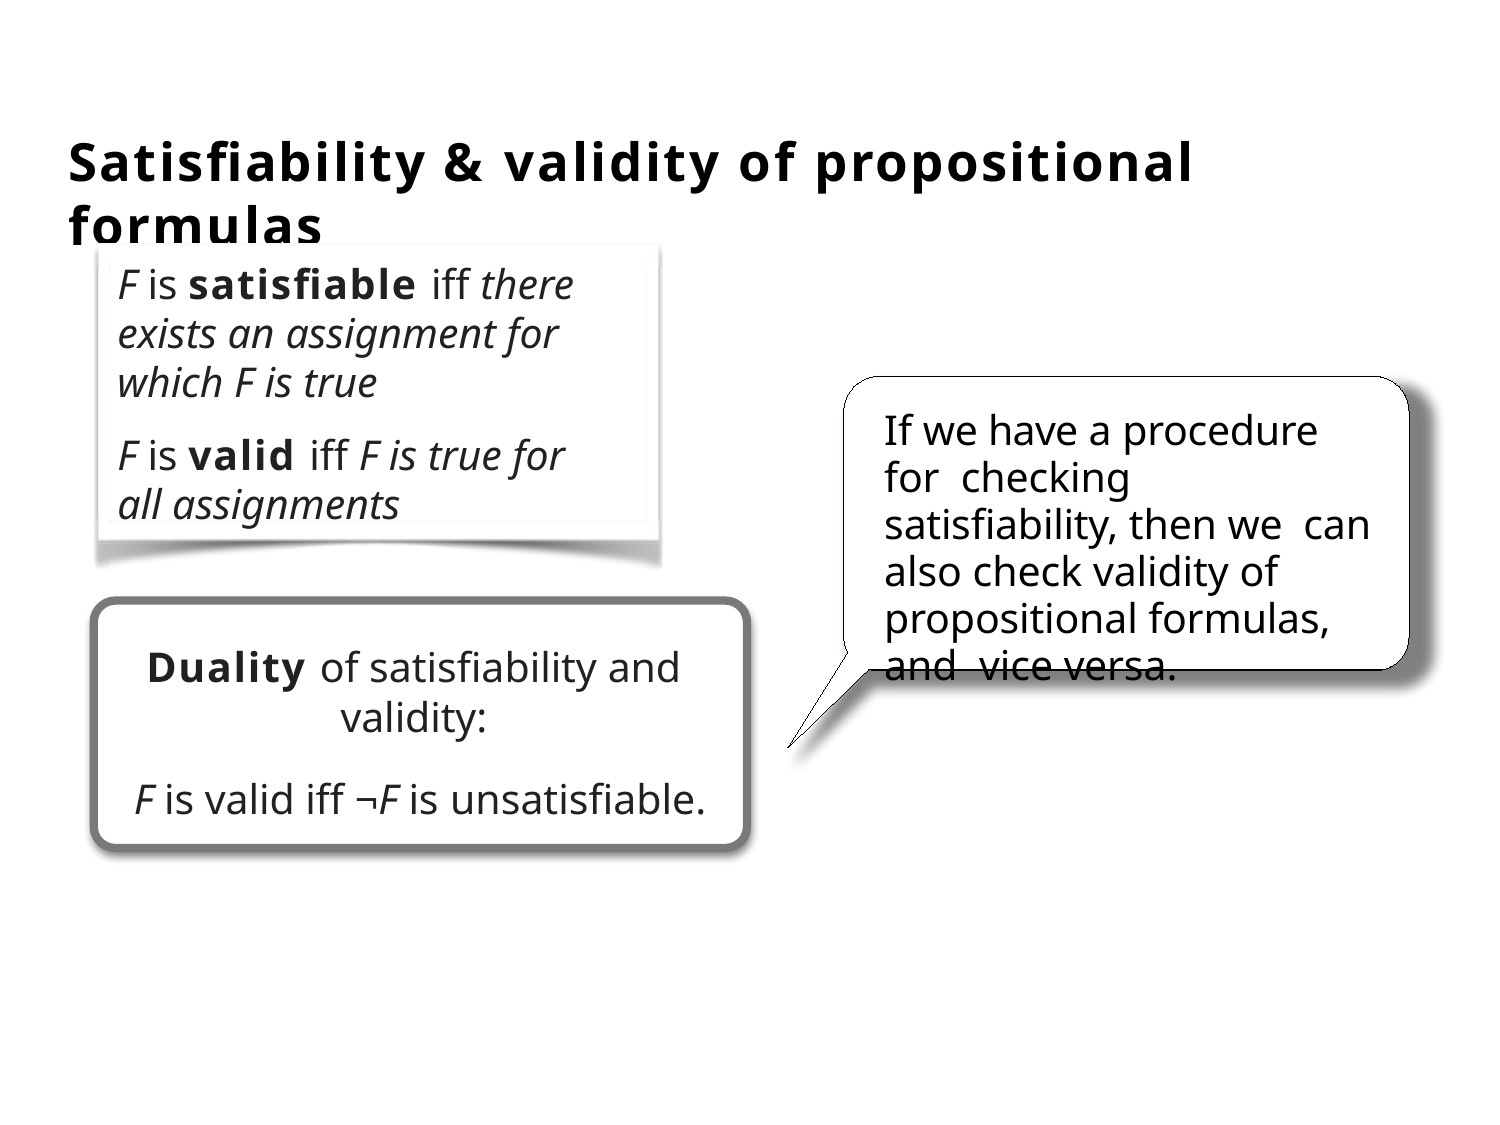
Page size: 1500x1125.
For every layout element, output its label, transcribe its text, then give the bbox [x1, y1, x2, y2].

title Satisfiability & validity of propositional formulas [66, 129, 1423, 318]
text_box If we have a procedure for checking satisfiability, then we can also check validity of propositional formulas, and vice versa. [882, 407, 1376, 689]
text_box [93, 600, 748, 849]
text_box [83, 595, 761, 867]
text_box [93, 242, 664, 573]
text_box [780, 373, 1448, 782]
text_box [787, 376, 1410, 748]
text_box Duality of satisfiability and validity: F is valid iff ¬F is unsatisfiable. [111, 641, 717, 823]
